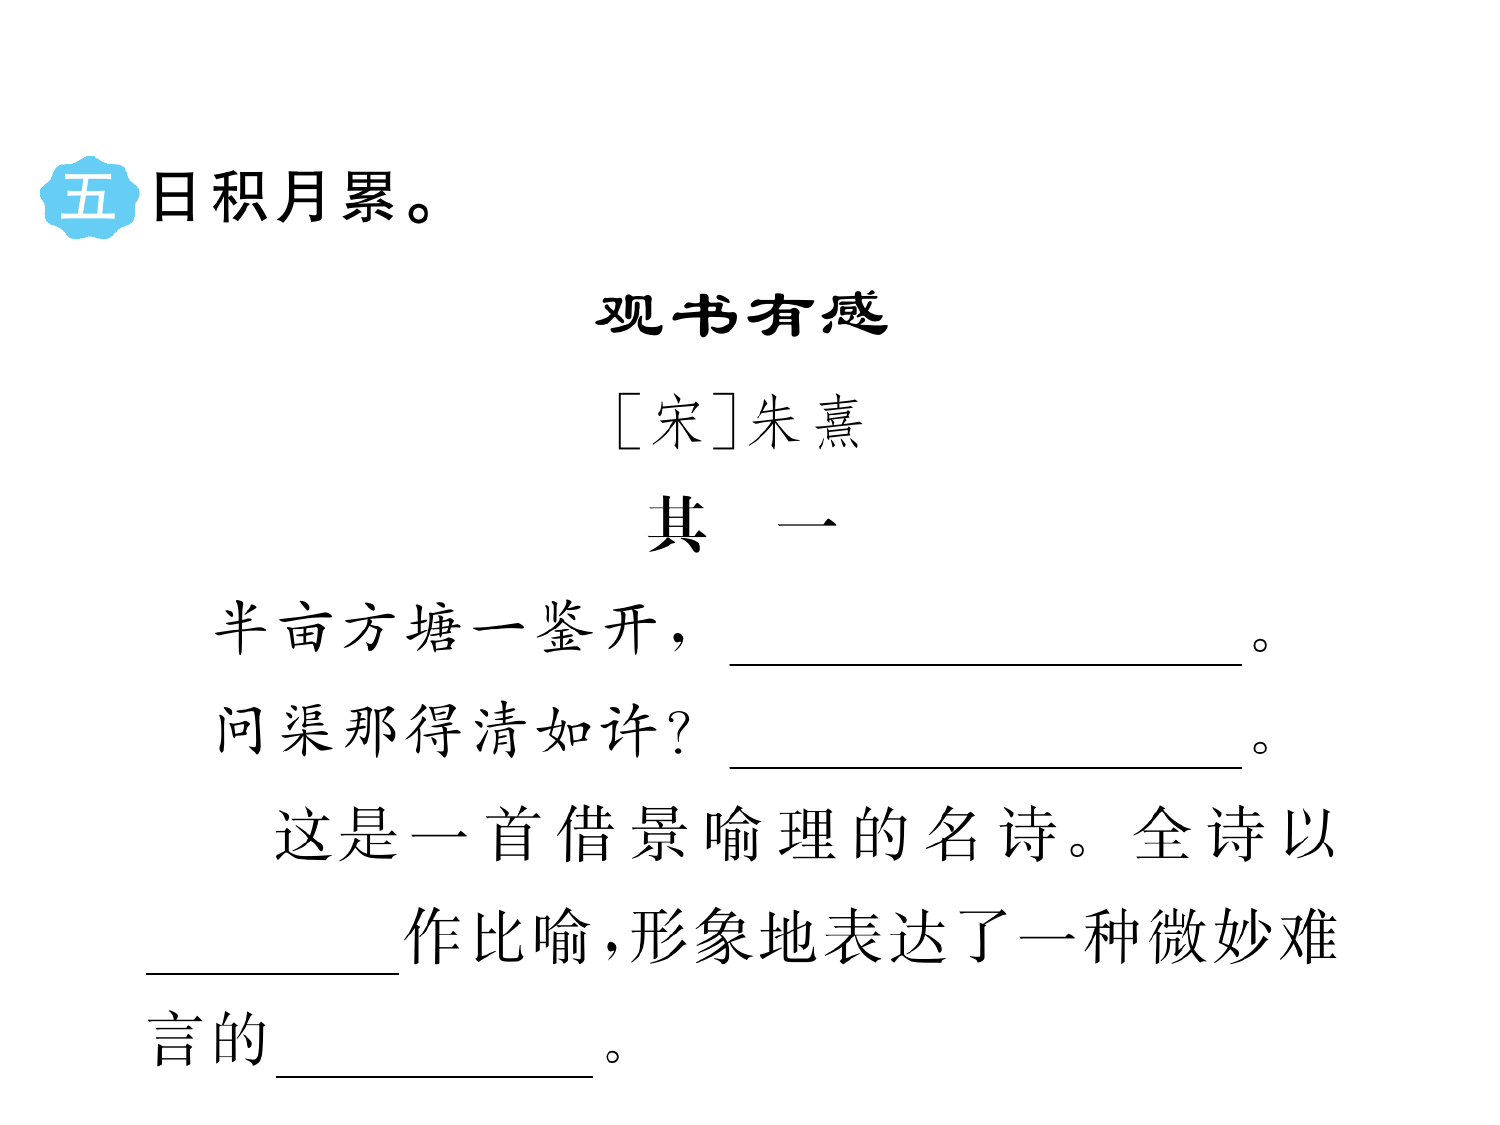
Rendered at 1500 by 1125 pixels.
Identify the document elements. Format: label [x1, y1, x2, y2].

picture [35, 141, 1364, 1087]
